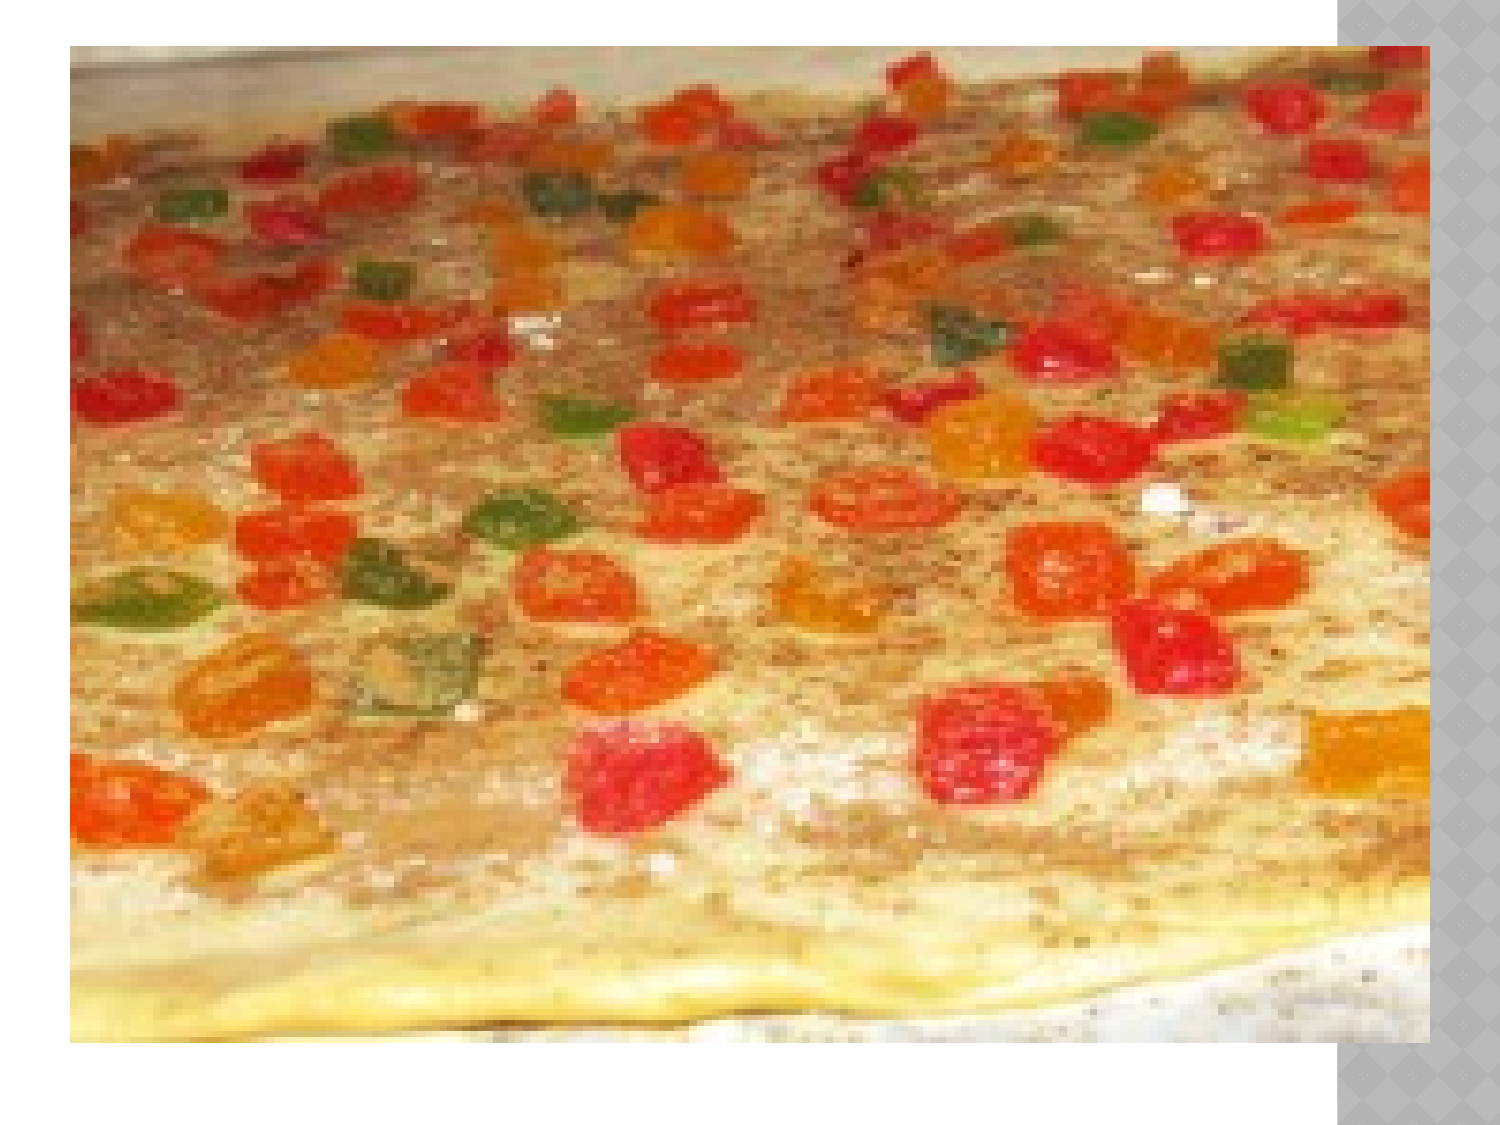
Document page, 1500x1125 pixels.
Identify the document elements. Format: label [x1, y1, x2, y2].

picture [69, 46, 1431, 1044]
